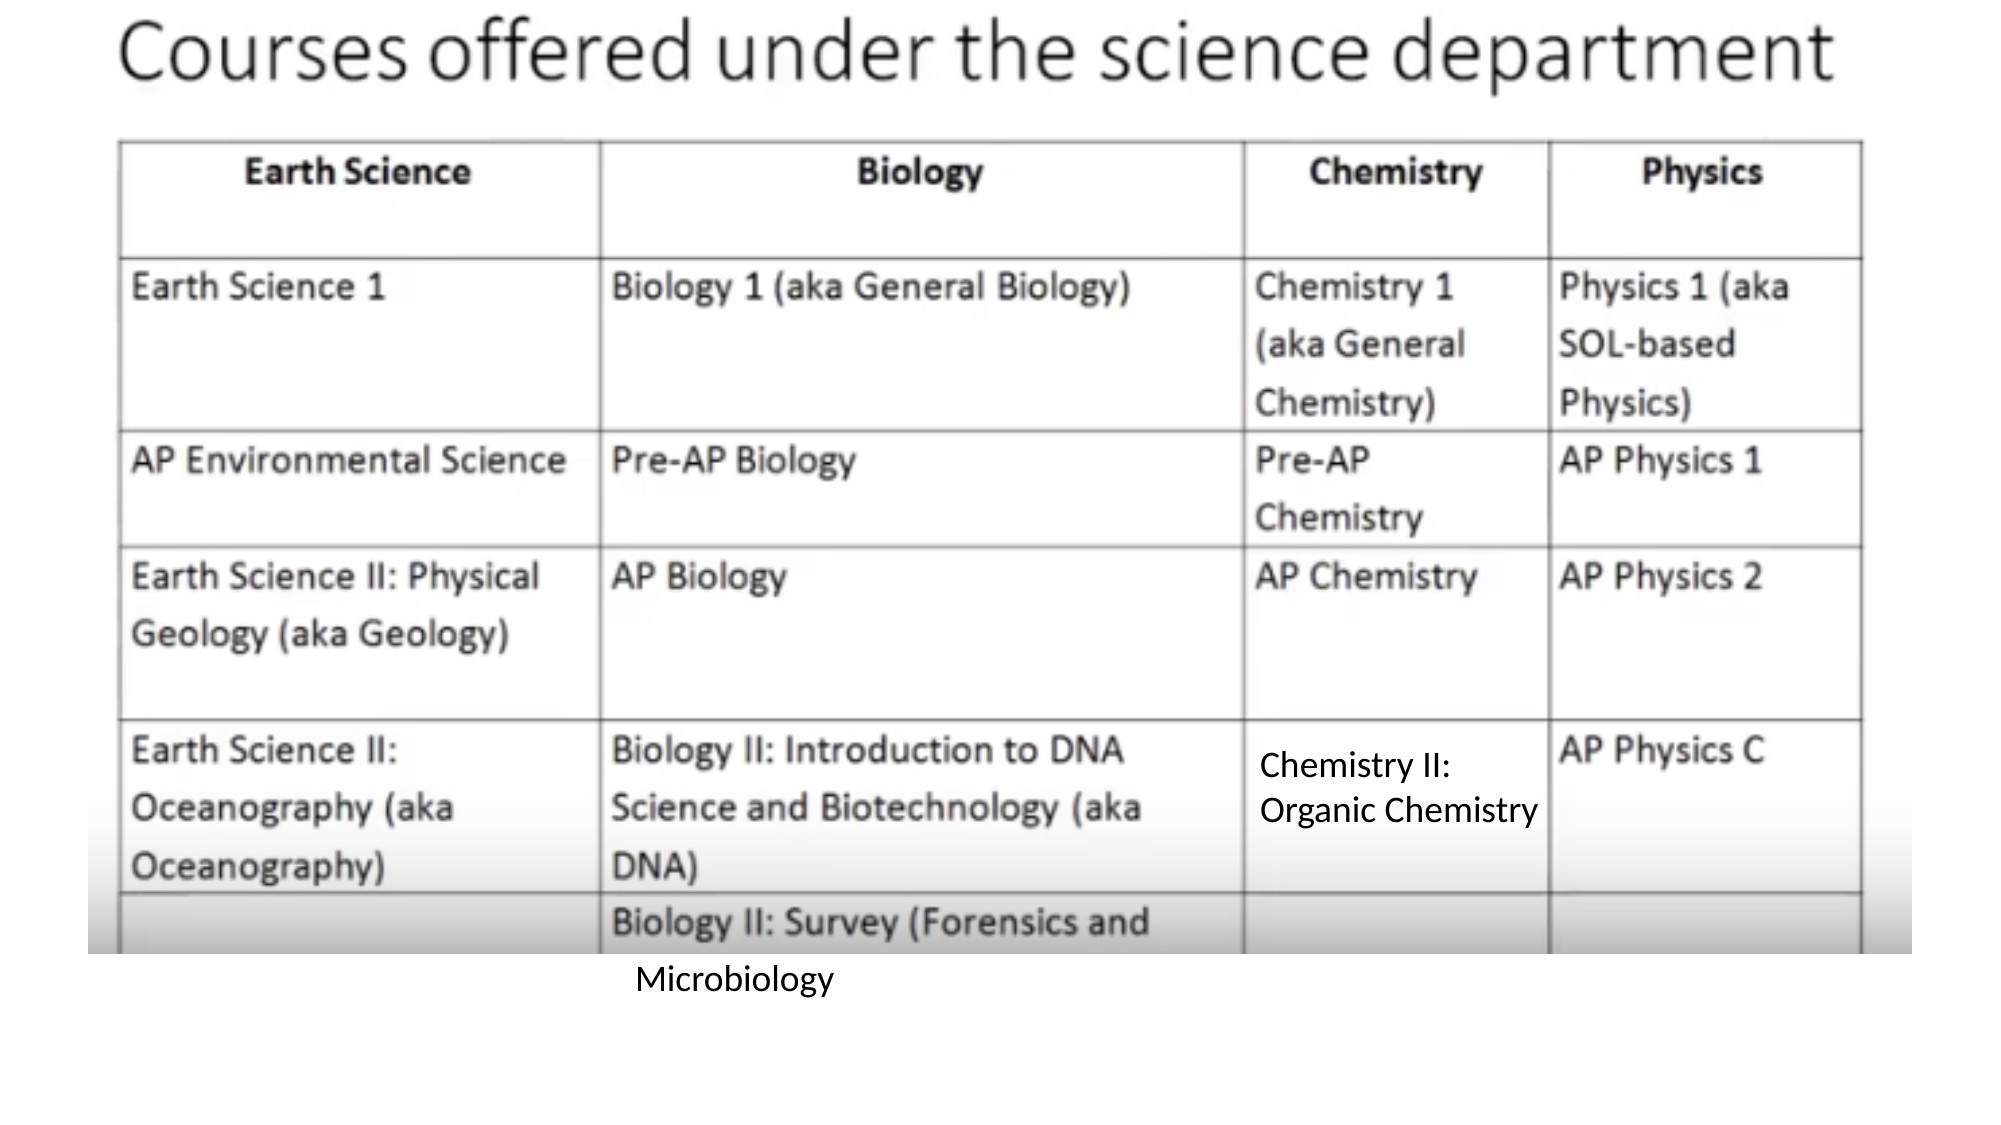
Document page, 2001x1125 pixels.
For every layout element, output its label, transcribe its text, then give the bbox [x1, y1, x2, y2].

picture [88, 0, 1912, 954]
text_box Microbiology [620, 954, 947, 1007]
